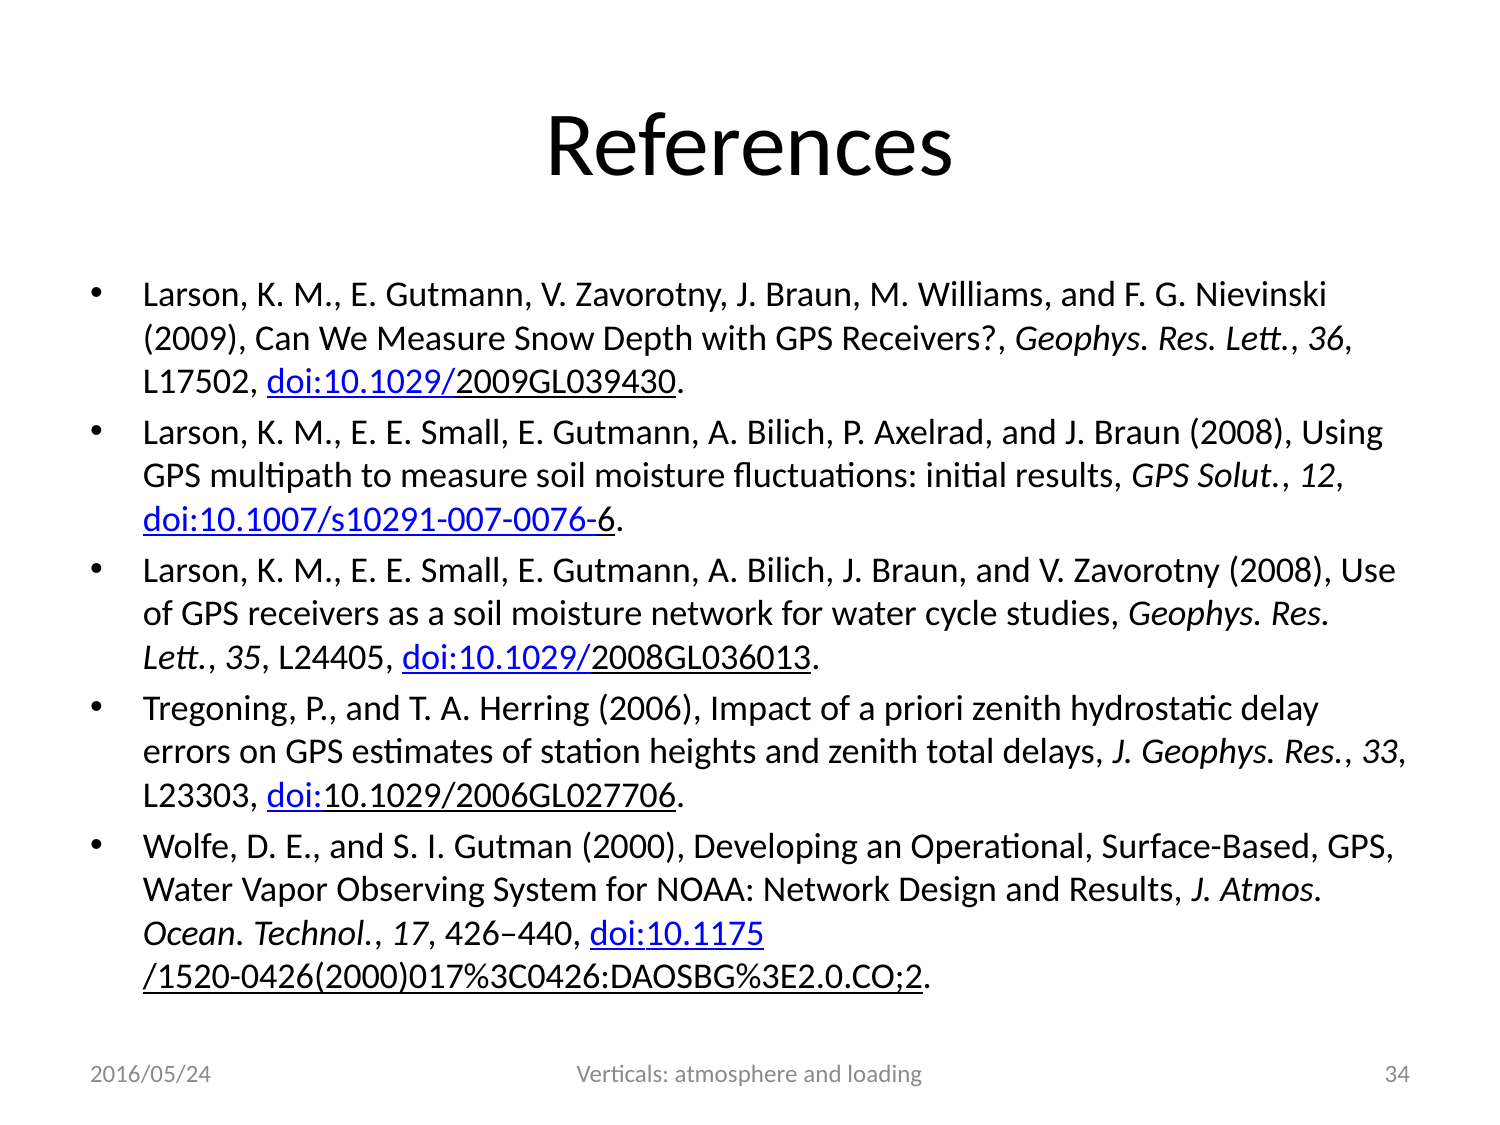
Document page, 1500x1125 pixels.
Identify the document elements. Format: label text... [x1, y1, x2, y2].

list Larson, K. M., E. Gutmann, V. Zavorotny, J. Braun, M. Williams, and F. G. Nievinski (2009), Can We Measure Snow Depth with GPS Receivers?, Geophys. Res. Lett., 36, L17502, doi:10.1029/2009GL039430. Larson, K. M., E. E. Small, E. Gutmann, A. Bilich, P. Axelrad, and J. Braun (2008), Using GPS multipath to measure soil moisture fluctuations: initial results, GPS Solut., 12, doi:10.1007/s10291-007-0076-6. Larson, K. M., E. E. Small, E. Gutmann, A. Bilich, J. Braun, and V. Zavorotny (2008), Use of GPS receivers as a soil moisture network for water cycle studies, Geophys. Res. Lett., 35, L24405, doi:10.1029/2008GL036013. Tregoning, P., and T. A. Herring (2006), Impact of a priori zenith hydrostatic delay errors on GPS estimates of station heights and zenith total delays, J. Geophys. Res., 33, L23303, doi:10.1029/2006GL027706. Wolfe, D. E., and S. I. Gutman (2000), Developing an Operational, Surface-Based, GPS, Water Vapor Observing System for NOAA: Network Design and Results, J. Atmos. Ocean. Technol., 17, 426–440, doi:10.1175/1520-0426(2000)017%3C0426:DAOSBG%3E2.0.CO;2. [75, 262, 1425, 1005]
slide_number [75, 1042, 425, 1103]
slide_number 34 [1074, 1042, 1425, 1103]
footer Verticals: atmosphere and loading [512, 1042, 988, 1103]
title References [75, 45, 1425, 233]
